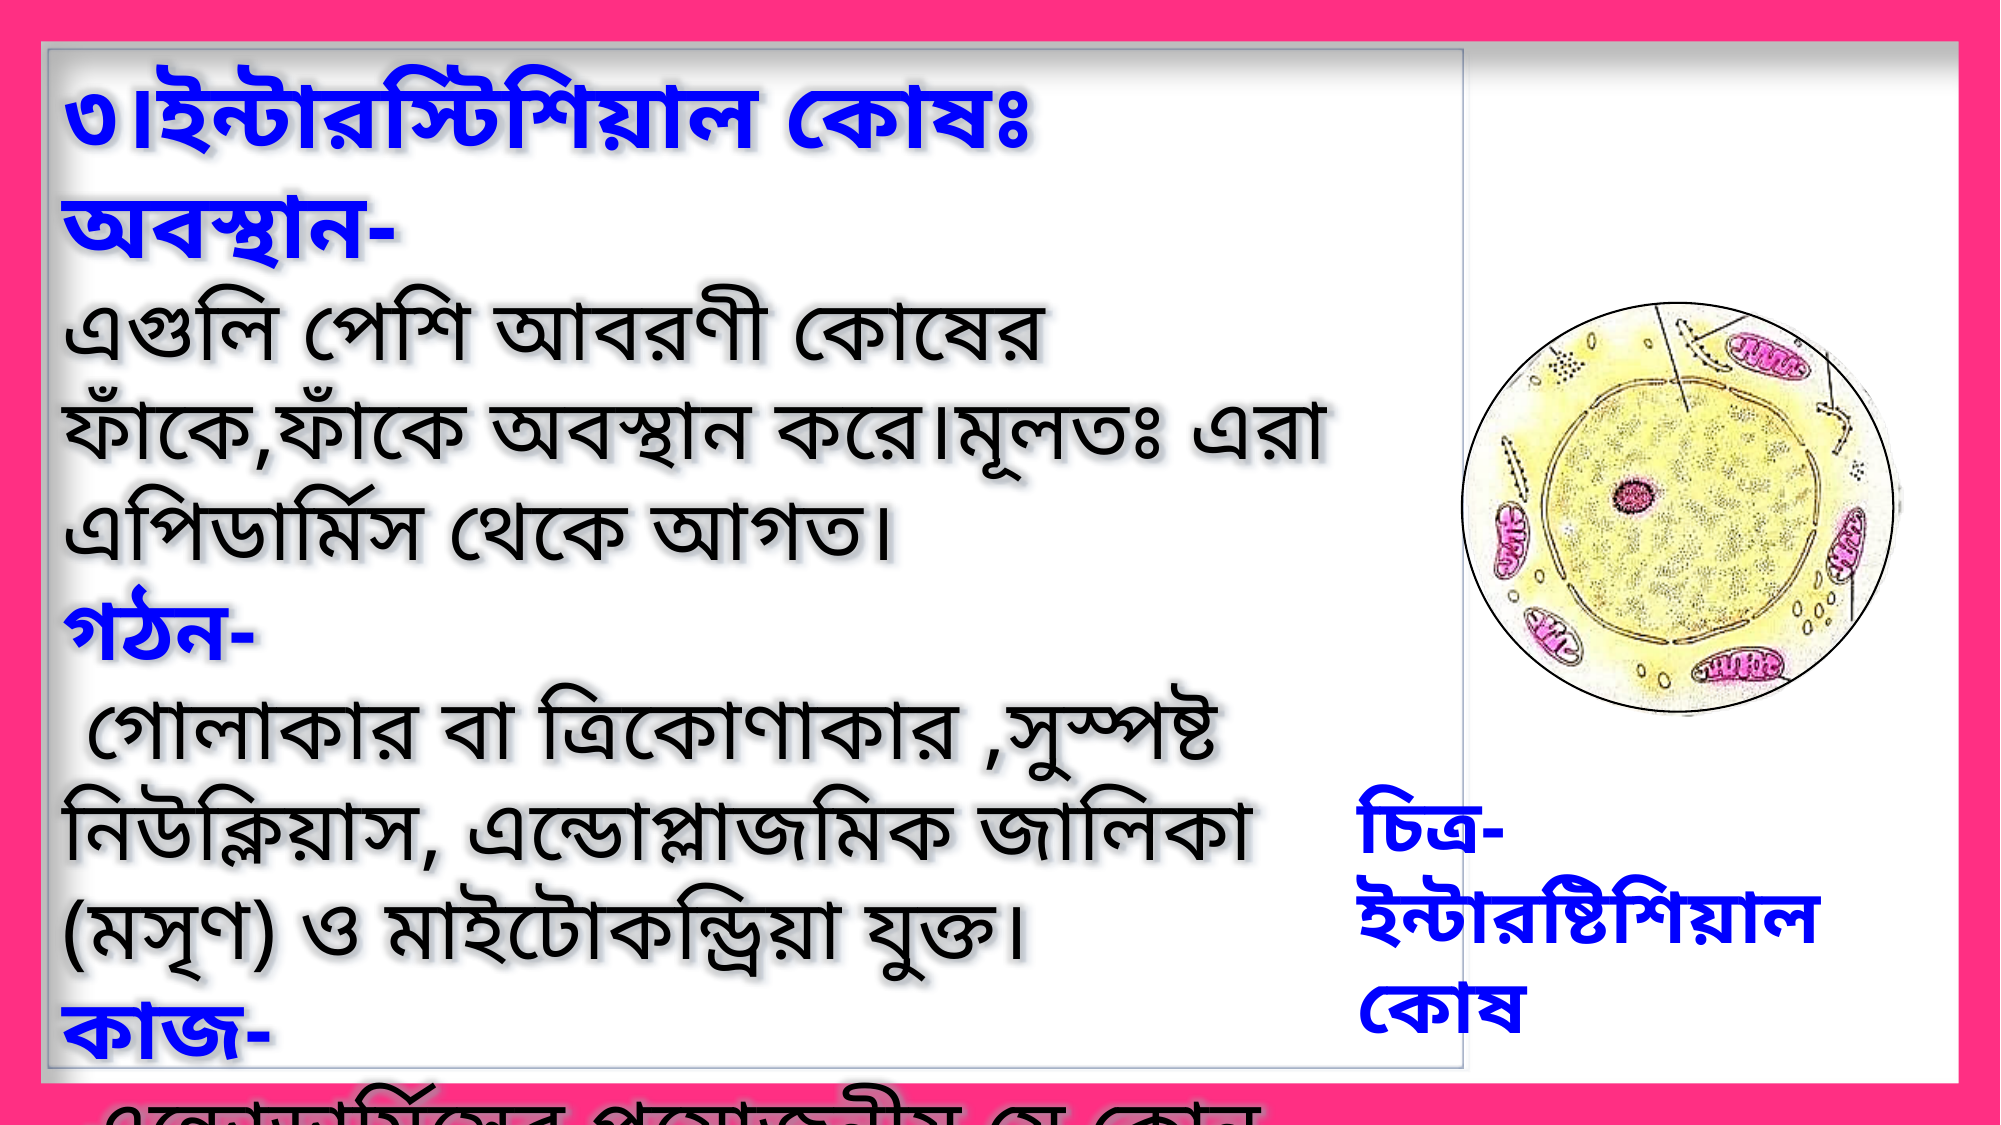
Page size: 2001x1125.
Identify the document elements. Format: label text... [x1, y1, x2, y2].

text_box ৩।ইন্টারস্টিশিয়াল কোষঃ অবস্থান- এগুলি পেশি আবরণী কোষের ফাঁকে,ফাঁকে অবস্থান করে।মূলতঃ এরা এপিডার্মিস থেকে আগত। গঠন- গোলাকার বা ত্রিকোণাকার ,সুস্পষ্ট নিউক্লিয়াস, এন্ডোপ্লাজমিক জালিকা (মসৃণ) ও মাইটোকন্ড্রিয়া যুক্ত। কাজ- এন্ডোডার্মিসের প্রয়োজনীয় যে কোন কোষ গঠন করাই এদের কাজ । [52, 54, 1459, 1063]
text_box [0, 0, 2000, 1125]
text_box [1461, 299, 1905, 717]
text_box চিত্র-ইন্টারষ্টিশিয়াল কোষ [1342, 771, 1965, 1102]
